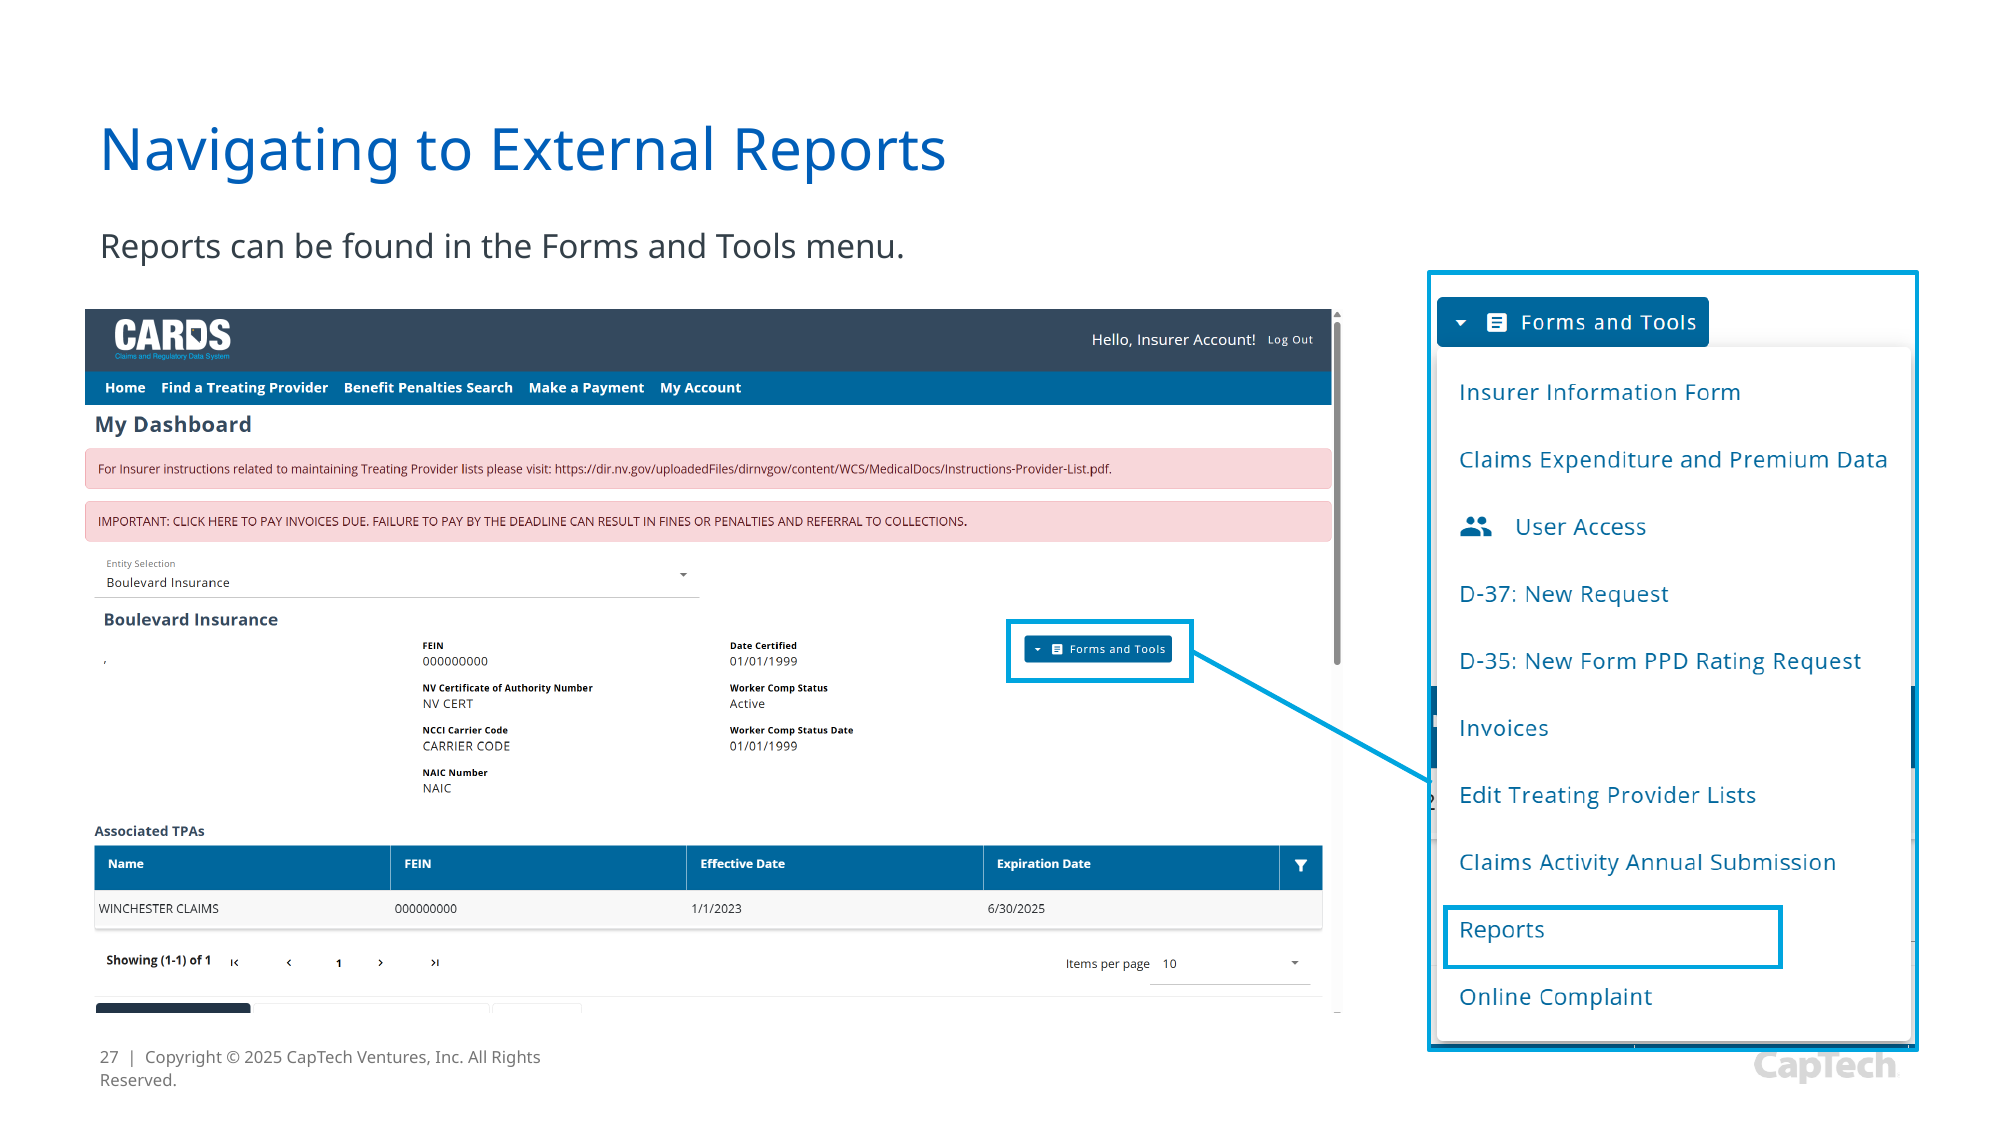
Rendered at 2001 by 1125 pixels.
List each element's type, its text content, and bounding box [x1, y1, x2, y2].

picture [687, 384, 700, 392]
picture [449, 386, 457, 392]
picture [275, 384, 282, 392]
picture [240, 384, 247, 392]
title Navigating to External Reports [99, 112, 1900, 184]
picture [179, 383, 189, 392]
picture [662, 384, 671, 392]
picture [1432, 276, 1914, 1043]
picture [531, 384, 540, 392]
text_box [1191, 650, 1432, 783]
picture [107, 384, 114, 392]
picture [551, 383, 557, 392]
picture [315, 386, 326, 392]
picture [439, 384, 446, 392]
picture [85, 309, 1343, 1013]
picture [254, 386, 264, 392]
picture [345, 384, 360, 392]
list Reports can be found in the Forms and Tools menu. [99, 217, 1900, 287]
picture [468, 386, 481, 392]
picture [1012, 625, 1188, 677]
